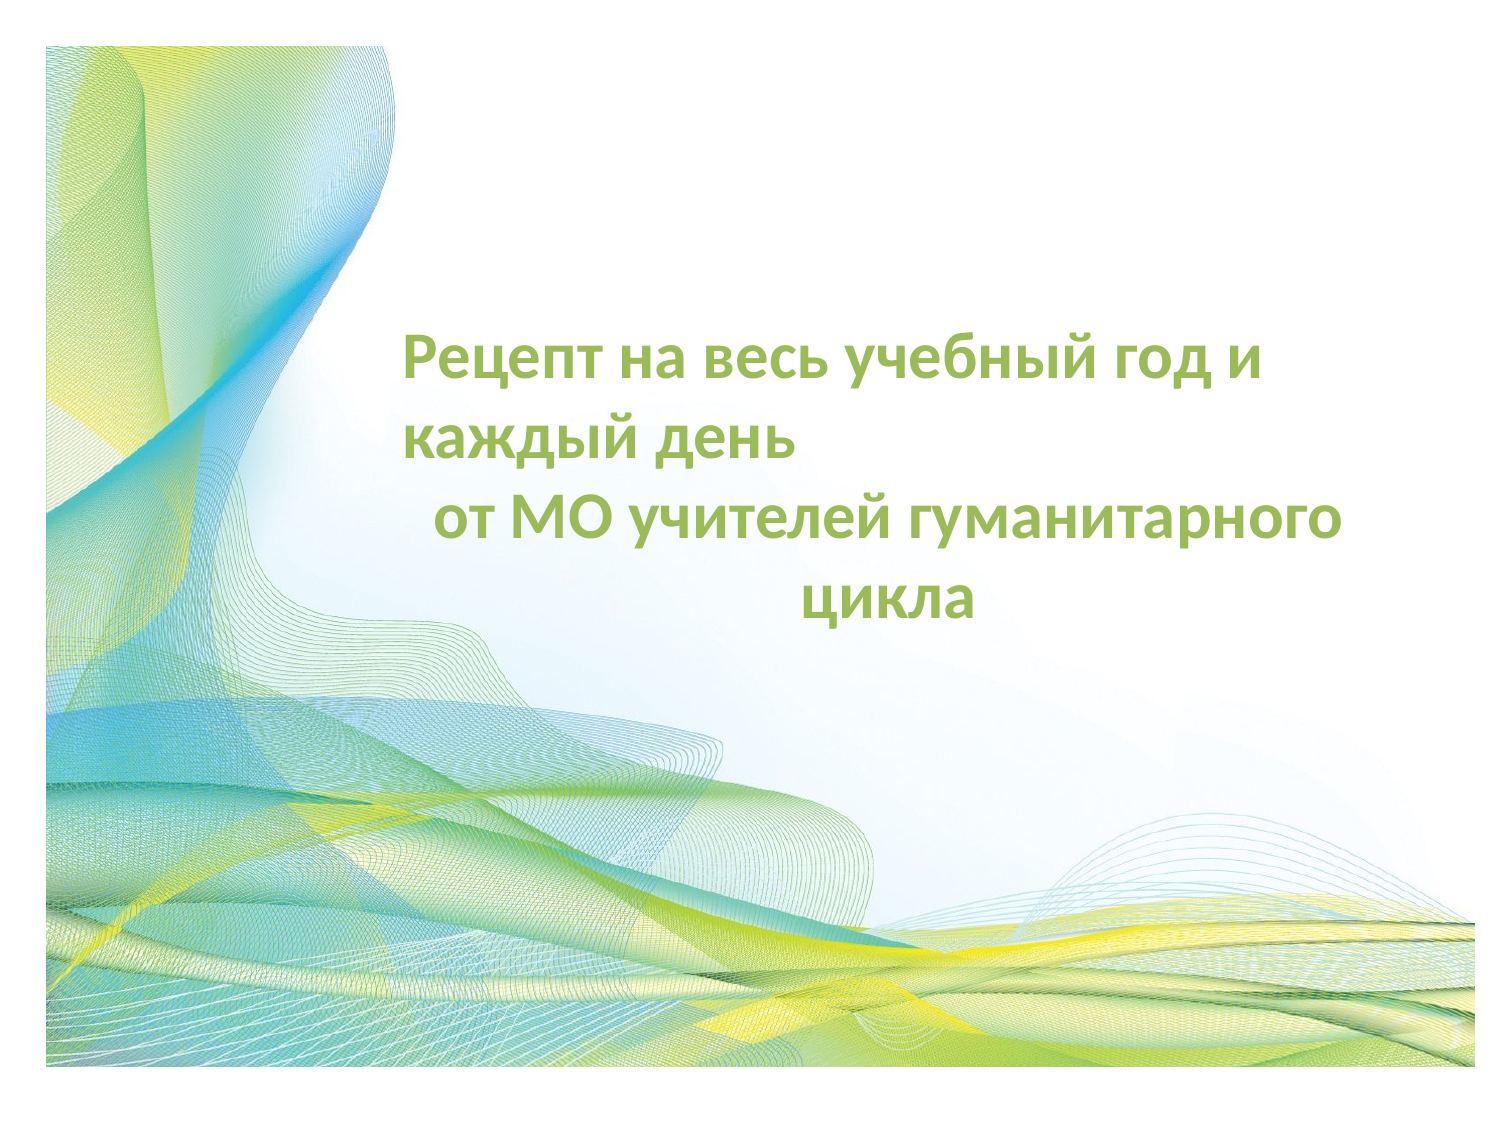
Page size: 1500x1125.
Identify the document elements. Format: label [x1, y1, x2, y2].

picture [46, 46, 1475, 1067]
